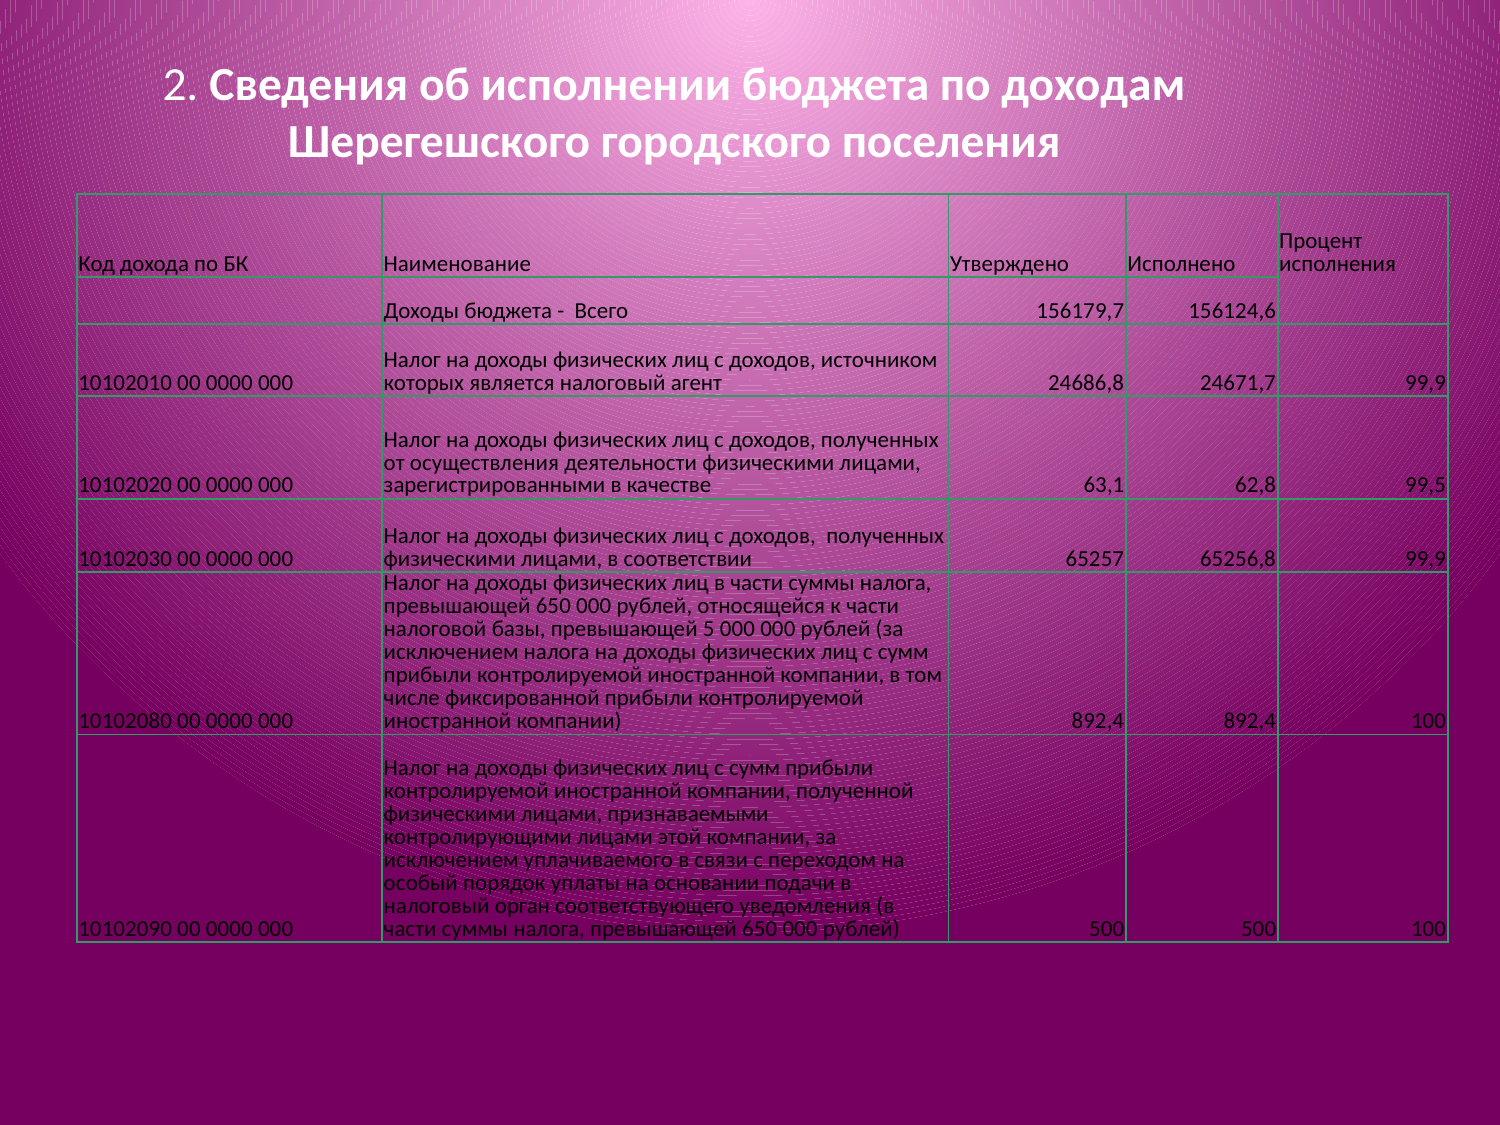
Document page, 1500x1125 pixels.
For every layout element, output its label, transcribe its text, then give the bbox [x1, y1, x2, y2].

table_cell 24671,7 [1127, 325, 1277, 395]
table_cell 892,4 [1127, 573, 1277, 734]
table_cell Налог на доходы физических лиц с доходов, полученных физическими лицами, в соответствии [383, 500, 948, 571]
table_cell 99,5 [1279, 397, 1447, 498]
table_cell 99,9 [1279, 500, 1447, 571]
table_header Утверждено [949, 195, 1125, 276]
table_header Наименование [383, 195, 948, 276]
table_cell 63,1 [949, 397, 1125, 498]
table_cell Налог на доходы физических лиц с доходов, полученных от осуществления деятельности физическими лицами, зарегистрированными в качестве [383, 397, 948, 498]
table_cell 156124,6 [1127, 278, 1277, 323]
table_cell 892,4 [949, 573, 1125, 734]
table_cell 156179,7 [949, 278, 1125, 323]
table_cell 100 [1279, 573, 1447, 734]
table_cell 10102020 00 0000 000 [78, 397, 381, 498]
table_cell Доходы бюджета - Всего [383, 278, 948, 323]
table_cell 500 [1127, 735, 1277, 941]
table_cell 10102090 00 0000 000 [78, 735, 381, 941]
table_cell 10102010 00 0000 000 [78, 325, 381, 395]
table_cell 500 [949, 735, 1125, 941]
table_cell [78, 278, 381, 323]
table_cell 65256,8 [1127, 500, 1277, 571]
table_header Код дохода по БК [78, 195, 381, 276]
table_cell Налог на доходы физических лиц с сумм прибыли контролируемой иностранной компании, полученной физическими лицами, признаваемыми контролирующими лицами этой компании, за исключением уплачиваемого в связи с переходом на особый порядок уплаты на основании подачи в налоговый орган соответствующего уведомления (в части суммы налога, превышающей 650 000 рублей) [383, 735, 948, 941]
title 2. Сведения об исполнении бюджета по доходам Шерегешского городского поселения [0, 45, 1350, 233]
table_cell 24686,8 [949, 325, 1125, 395]
table_cell Налог на доходы физических лиц с доходов, источником которых является налоговый агент [383, 325, 948, 395]
table_cell 10102030 00 0000 000 [78, 500, 381, 571]
table_cell 99,9 [1279, 325, 1447, 395]
table_cell [1279, 277, 1447, 323]
table_cell 65257 [949, 500, 1125, 571]
table_cell 62,8 [1127, 397, 1277, 498]
table_header Исполнено [1127, 195, 1277, 276]
table_cell 100 [1279, 735, 1447, 941]
table_header Процент исполнения [1279, 195, 1447, 277]
table_cell Налог на доходы физических лиц в части суммы налога, превышающей 650 000 рублей, относящейся к части налоговой базы, превышающей 5 000 000 рублей (за исключением налога на доходы физических лиц с сумм прибыли контролируемой иностранной компании, в том числе фиксированной прибыли контролируемой иностранной компании) [383, 573, 948, 734]
table_cell 10102080 00 0000 000 [78, 573, 381, 734]
